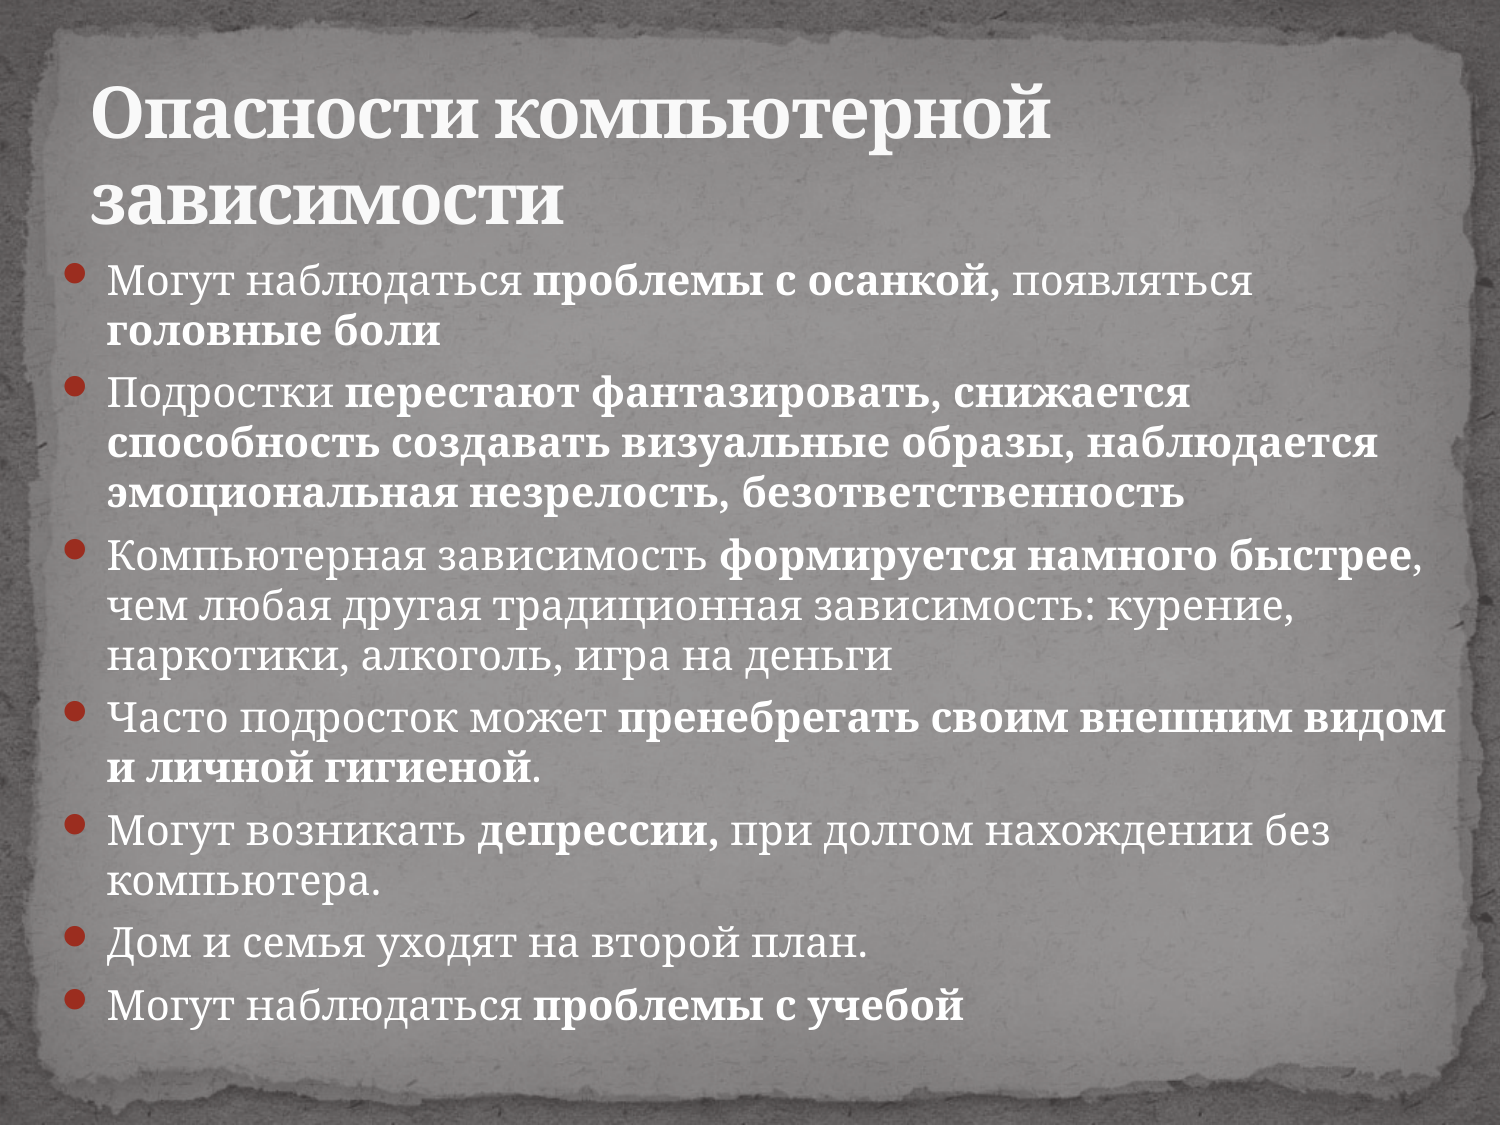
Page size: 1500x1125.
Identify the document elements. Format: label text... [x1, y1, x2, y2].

title Опасности компьютерной зависимости [74, 58, 1425, 247]
list Могут наблюдаться проблемы с осанкой, появляться головные боли Подростки перестают фантазировать, снижается способность создавать визуальные образы, наблюдается эмоциональная незрелость, безответственность Компьютерная зависимость формируется намного быстрее, чем любая другая традиционная зависимость: курение, наркотики, алкоголь, игра на деньги Часто подросток может пренебрегать своим внешним видом и личной гигиеной. Могут возникать депрессии, при долгом нахождении без компьютера. Дом и семья уходят на второй план. Могут наблюдаться проблемы с учебой [46, 246, 1465, 1038]
